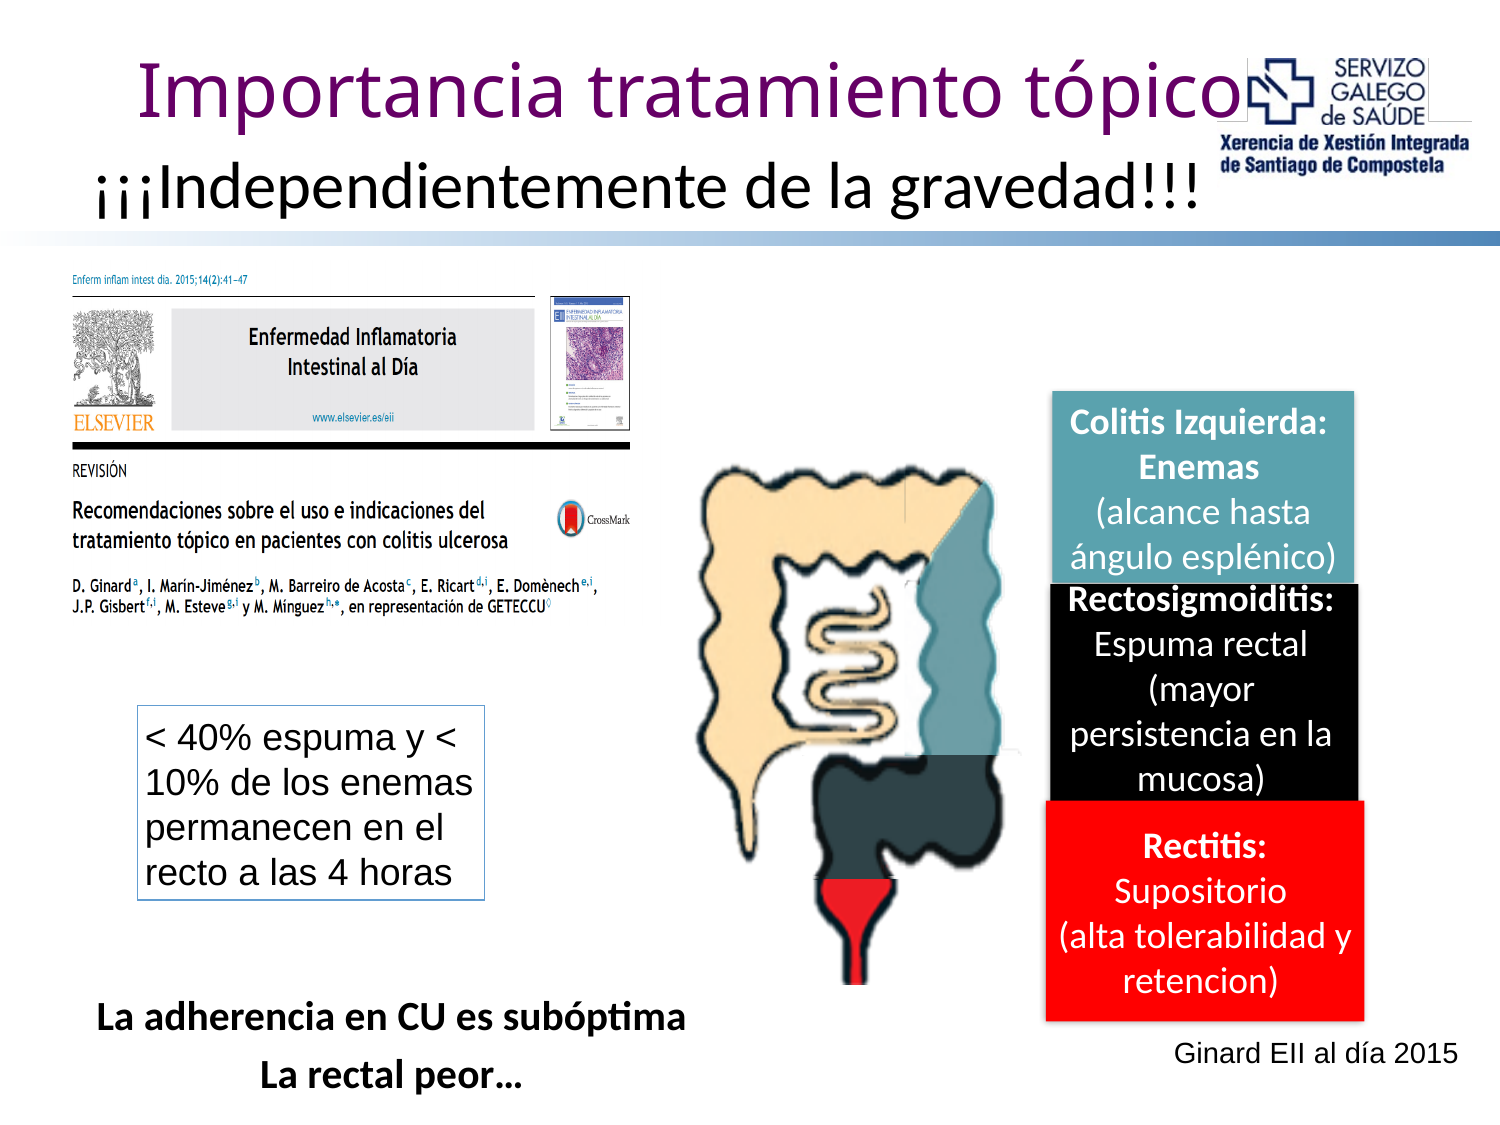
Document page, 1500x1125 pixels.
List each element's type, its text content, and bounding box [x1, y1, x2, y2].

text_box Ginard EII al día 2015 [1166, 1027, 1475, 1077]
text_box La adherencia en CU es subóptima La rectal peor… [64, 958, 720, 1105]
text_box < 40% espuma y < 10% de los enemas permanecen en el recto a las 4 horas [137, 705, 485, 901]
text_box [824, 377, 1355, 535]
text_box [1043, 535, 1359, 790]
text_box Importancia tratamiento tópico [105, 35, 1277, 134]
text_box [716, 790, 1365, 1032]
text_box ¡¡¡Independientemente de la gravedad!!! [77, 134, 1366, 348]
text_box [675, 448, 1043, 985]
picture [1277, 58, 1472, 188]
picture [55, 260, 661, 626]
